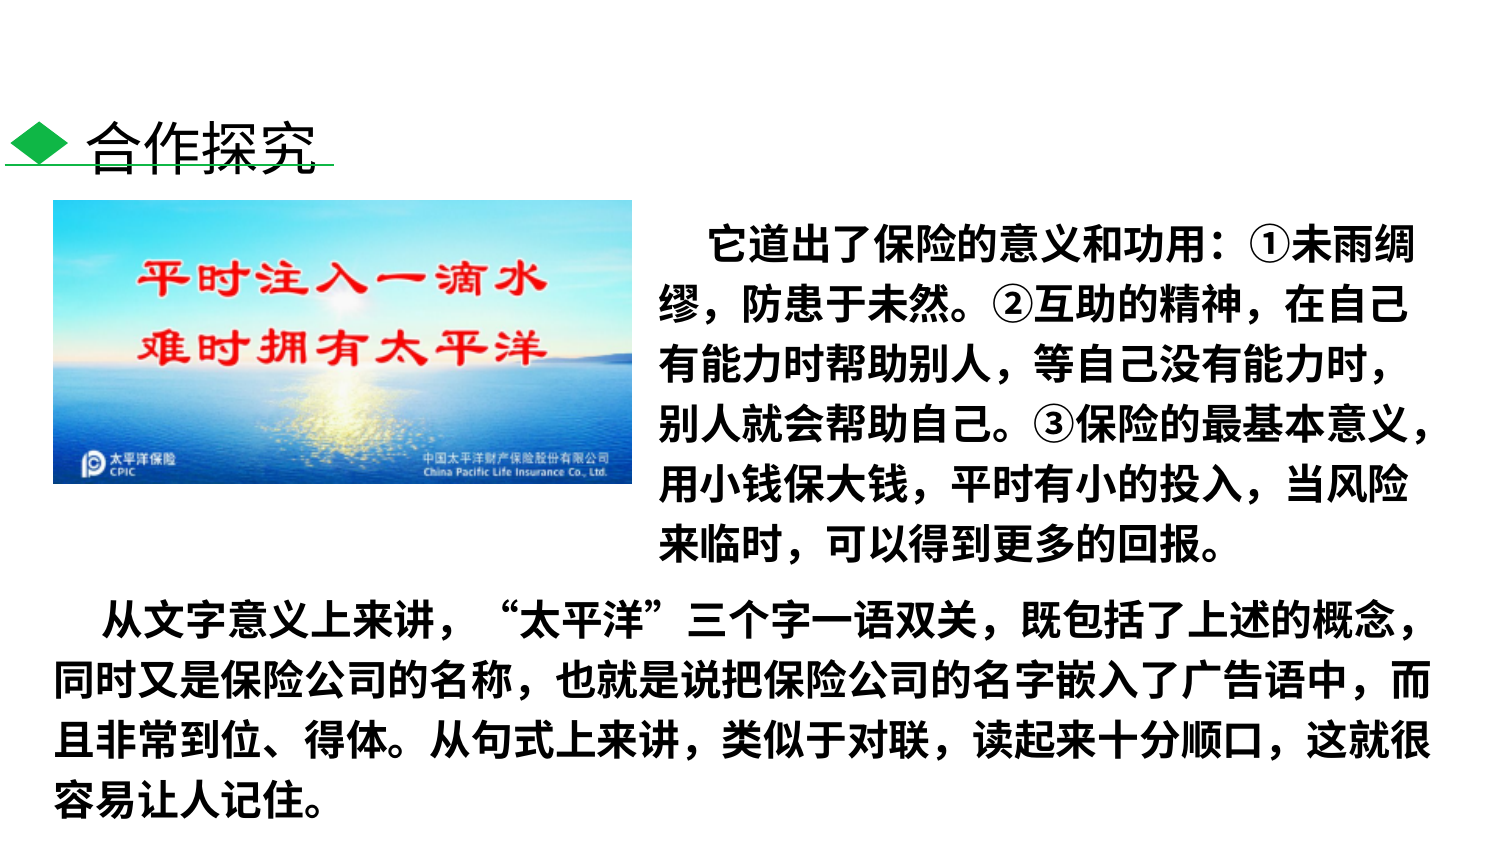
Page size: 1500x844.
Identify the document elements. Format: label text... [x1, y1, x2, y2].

picture [53, 200, 632, 484]
text_box 从文字意义上来讲，“太平洋”三个字一语双关，既包括了上述的概念，同时又是保险公司的名称，也就是说把保险公司的名字嵌入了广告语中，而且非常到位、得体。从句式上来讲，类似于对联，读起来十分顺口，这就很容易让人记住。 [39, 576, 1469, 832]
text_box 它道出了保险的意义和功用：①未雨绸缪，防患于未然。②互助的精神，在自己有能力时帮助别人，等自己没有能力时，别人就会帮助自己。③保险的最基本意义，用小钱保大钱，平时有小的投入，当风险来临时，可以得到更多的回报。 [643, 200, 1447, 576]
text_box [4, 105, 334, 191]
